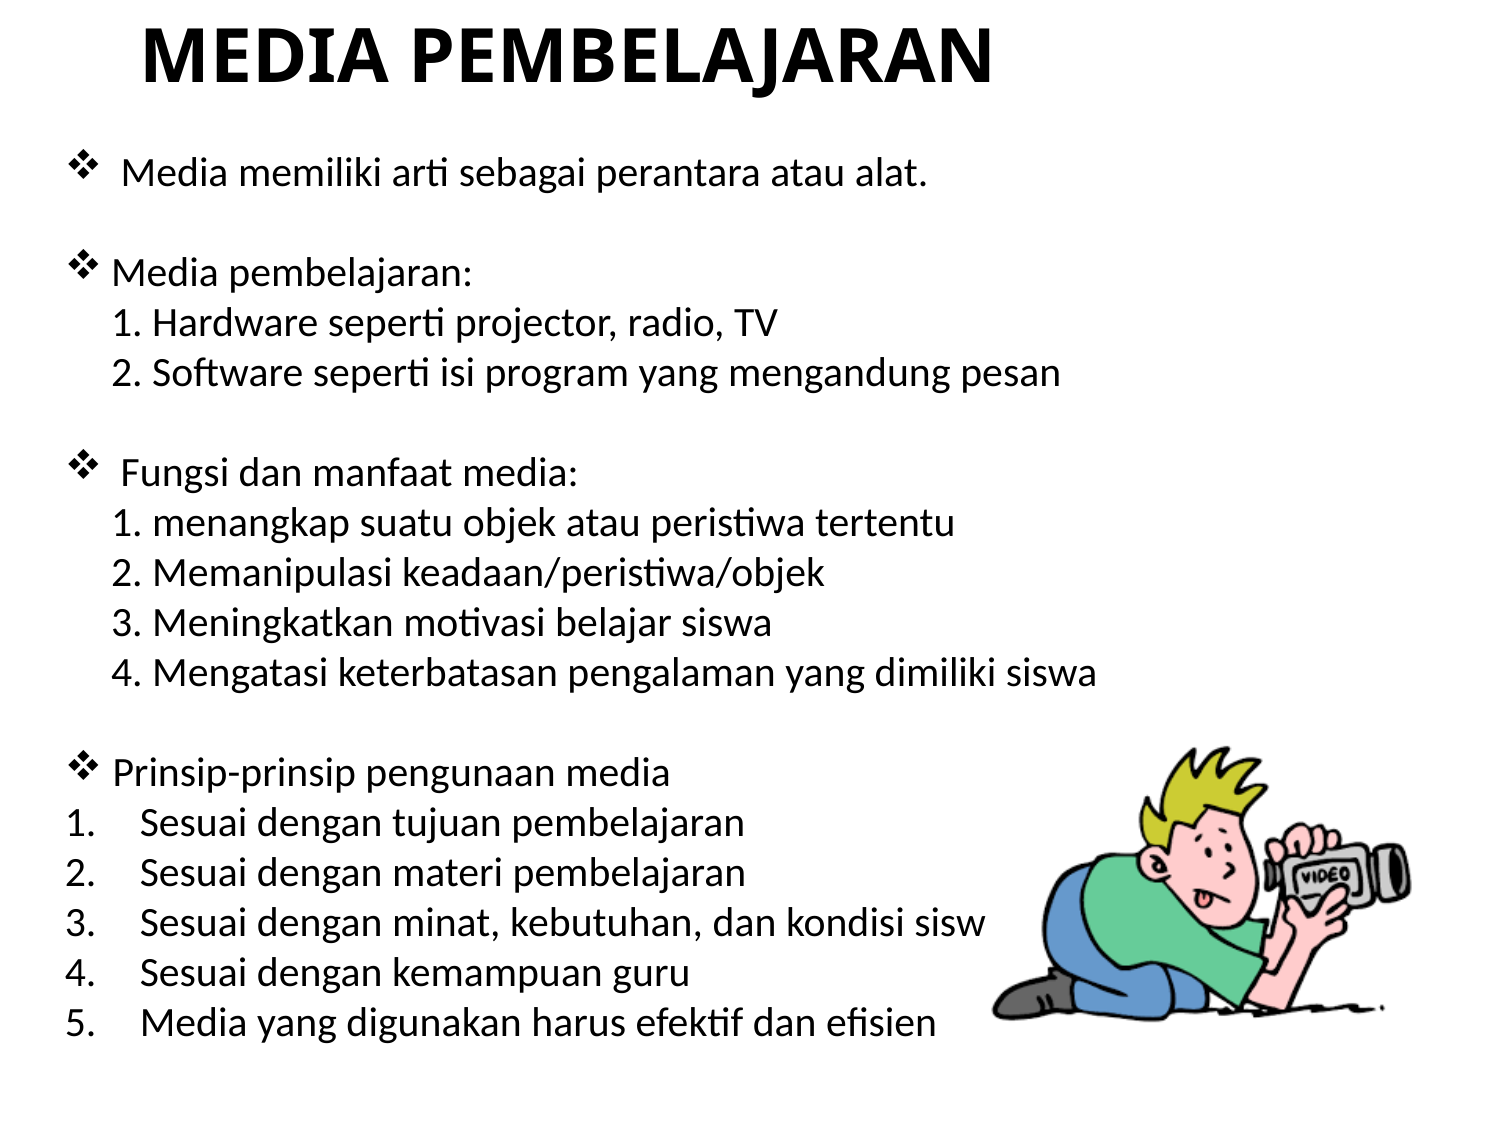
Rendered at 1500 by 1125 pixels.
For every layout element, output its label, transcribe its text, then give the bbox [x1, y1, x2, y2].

text_box MEDIA PEMBELAJARAN [125, 0, 1275, 105]
picture [987, 737, 1415, 1027]
text_box Media memiliki arti sebagai perantara atau alat. Media pembelajaran: 1. Hardware seperti projector, radio, TV 2. Software seperti isi program yang mengandung pesan Fungsi dan manfaat media: 1. menangkap suatu objek atau peristiwa tertentu 2. Memanipulasi keadaan/peristiwa/objek 3. Meningkatkan motivasi belajar siswa 4. Mengatasi keterbatasan pengalaman yang dimiliki siswa Prinsip-prinsip pengunaan media Sesuai dengan tujuan pembelajaran Sesuai dengan materi pembelajaran Sesuai dengan minat, kebutuhan, dan kondisi siswa Sesuai dengan kemampuan guru Media yang digunakan harus efektif dan efisien [50, 137, 1438, 1103]
